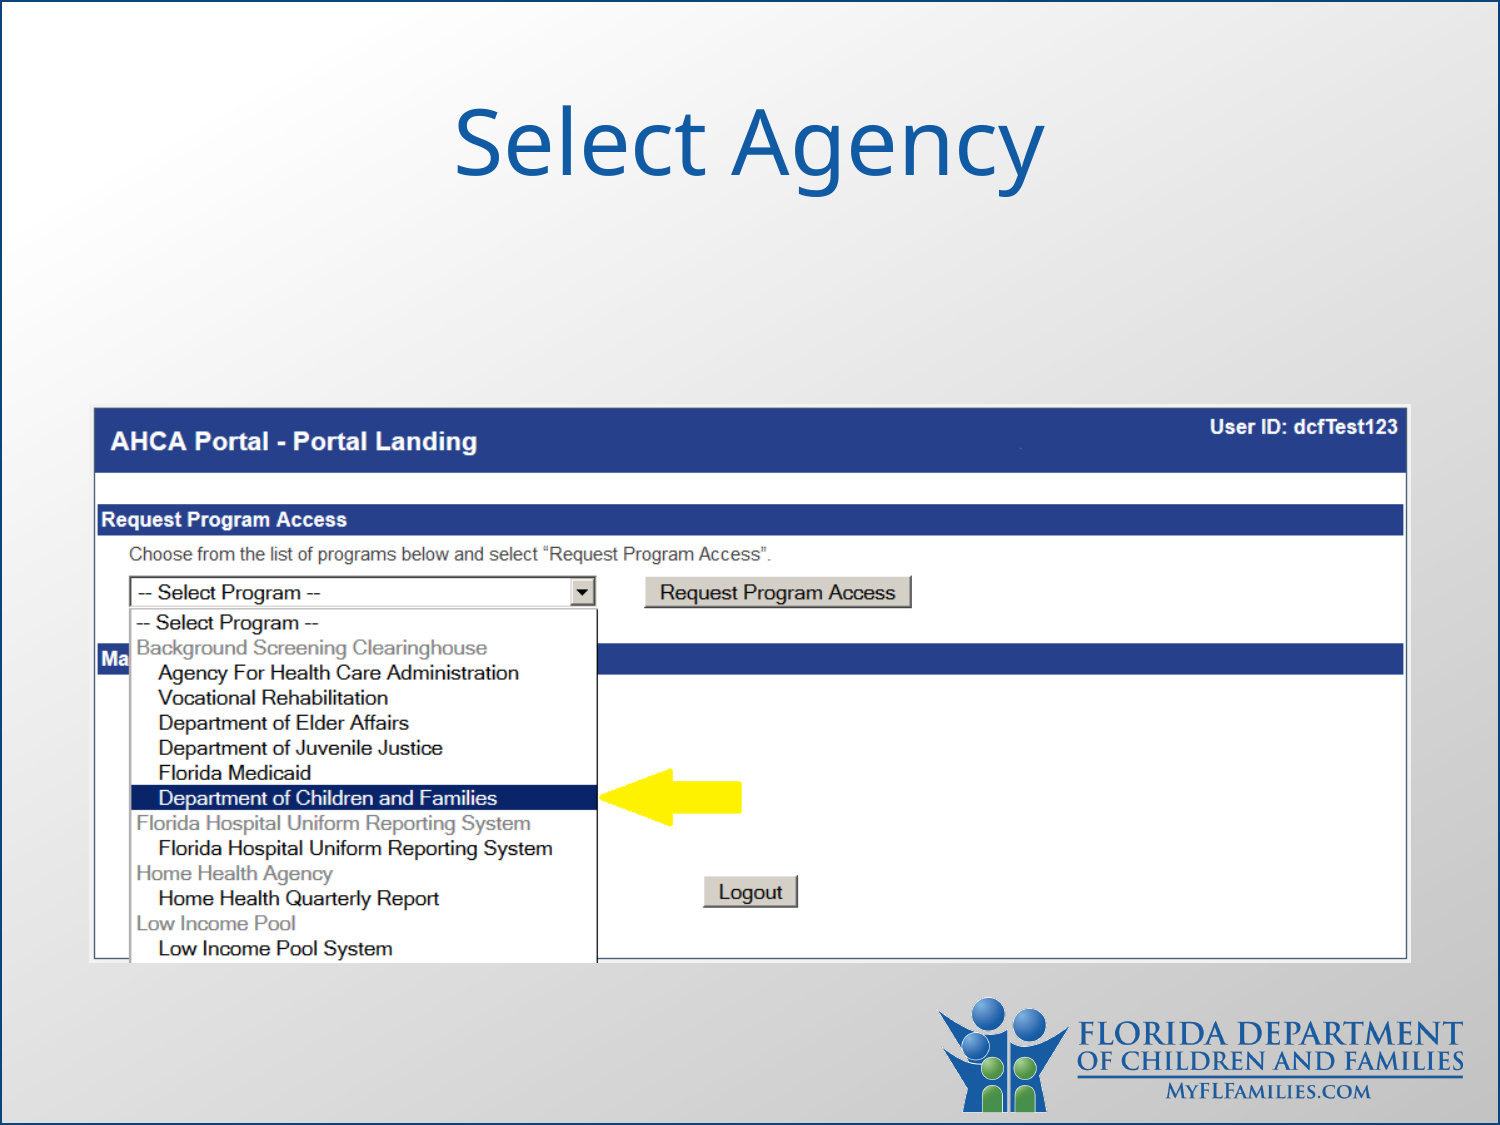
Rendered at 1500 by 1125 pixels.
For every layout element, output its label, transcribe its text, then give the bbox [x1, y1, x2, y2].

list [89, 404, 1411, 963]
title Select Agency [75, 45, 1425, 233]
picture [937, 997, 1463, 1113]
